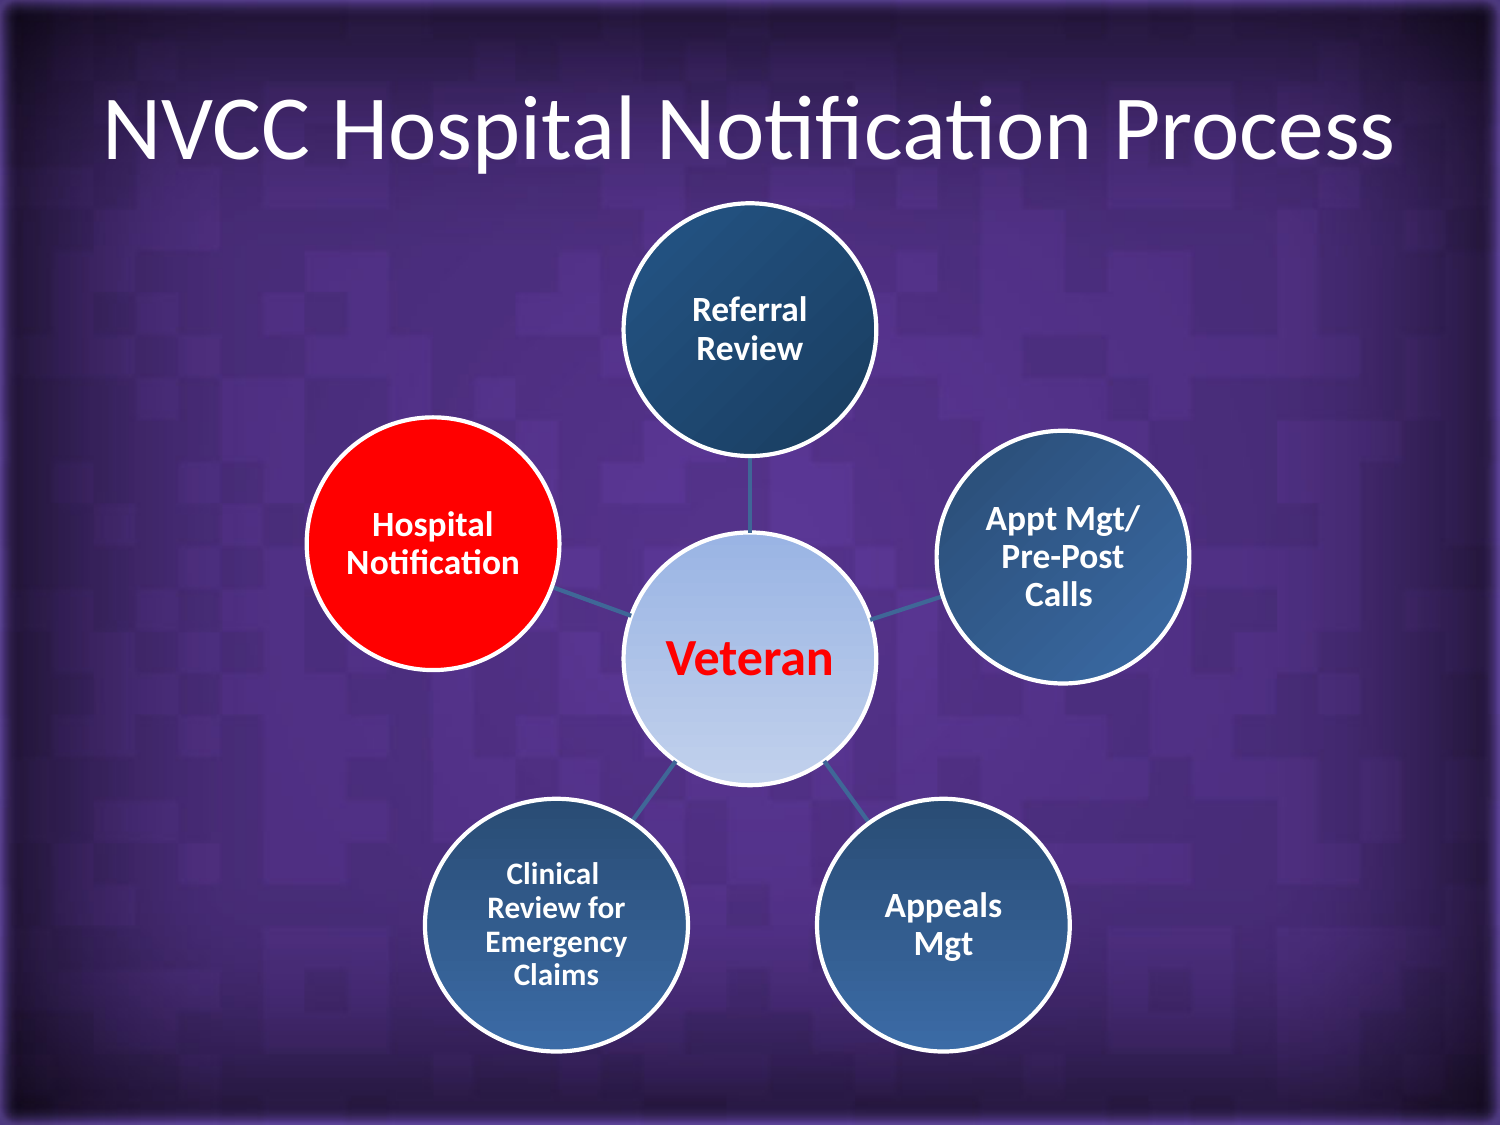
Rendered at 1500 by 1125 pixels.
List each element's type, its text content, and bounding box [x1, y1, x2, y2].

title NVCC Hospital Notification Process [74, 44, 1426, 199]
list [74, 199, 1426, 1056]
picture [0, 0, 1500, 1125]
